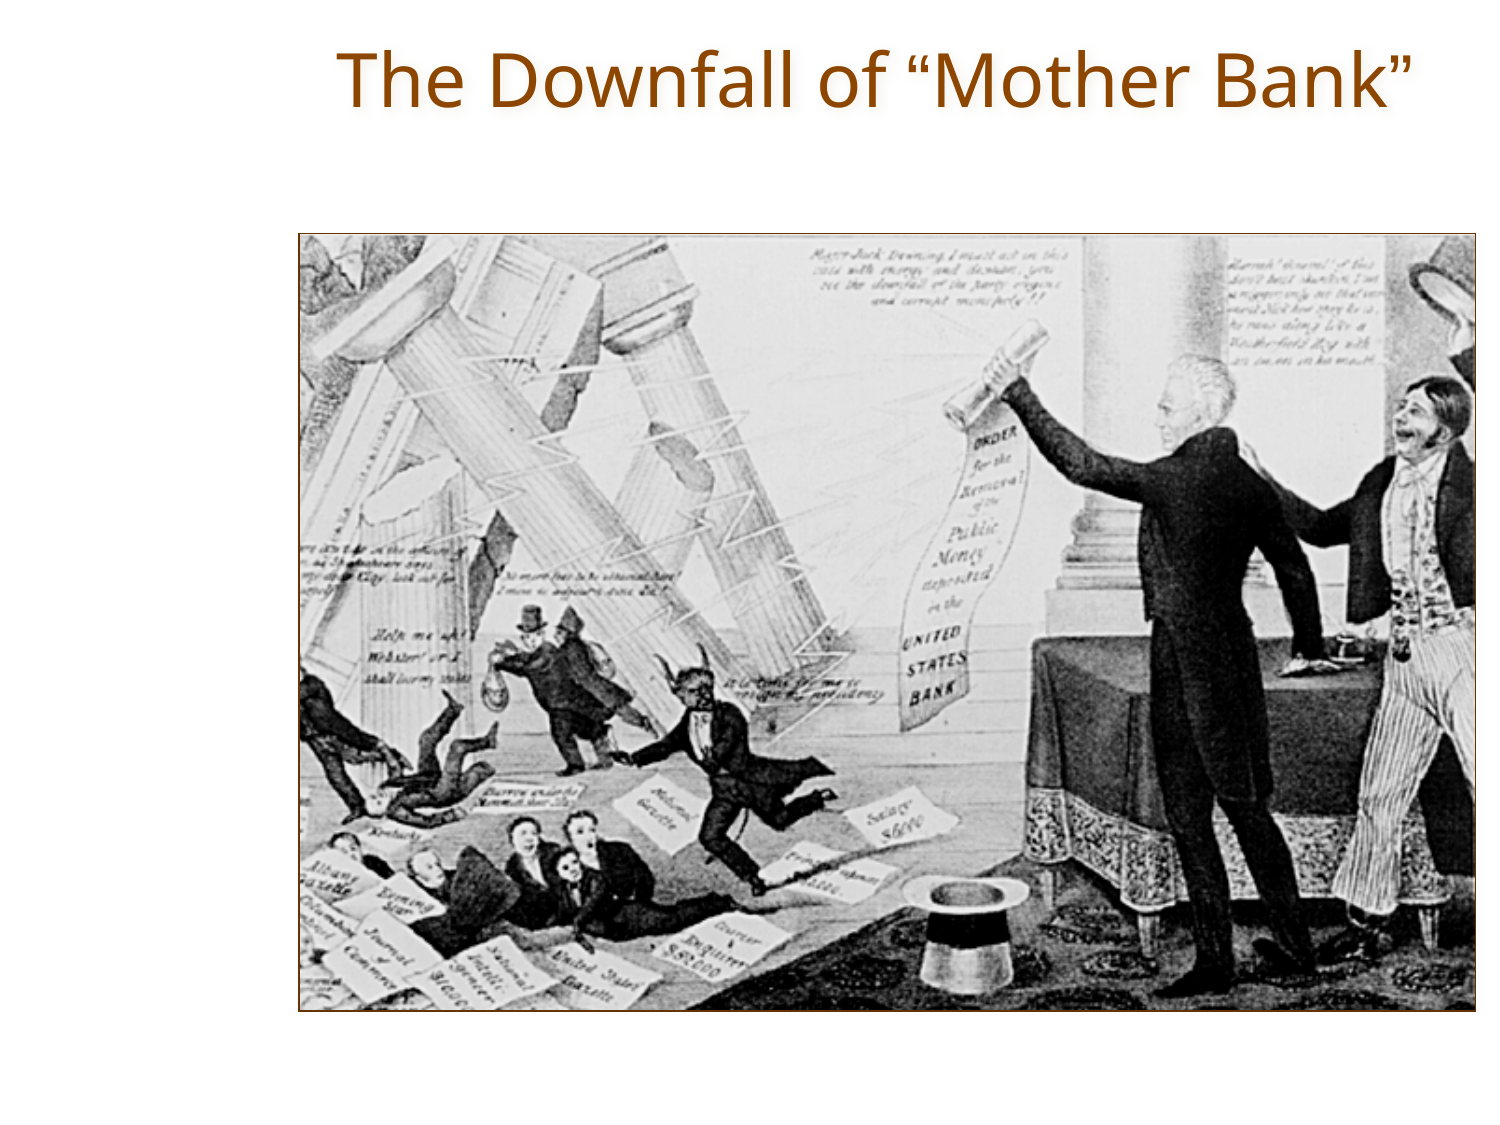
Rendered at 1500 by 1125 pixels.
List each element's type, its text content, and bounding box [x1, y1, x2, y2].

text_box The Downfall of “Mother Bank” [262, 24, 1488, 130]
picture [299, 234, 1476, 1011]
